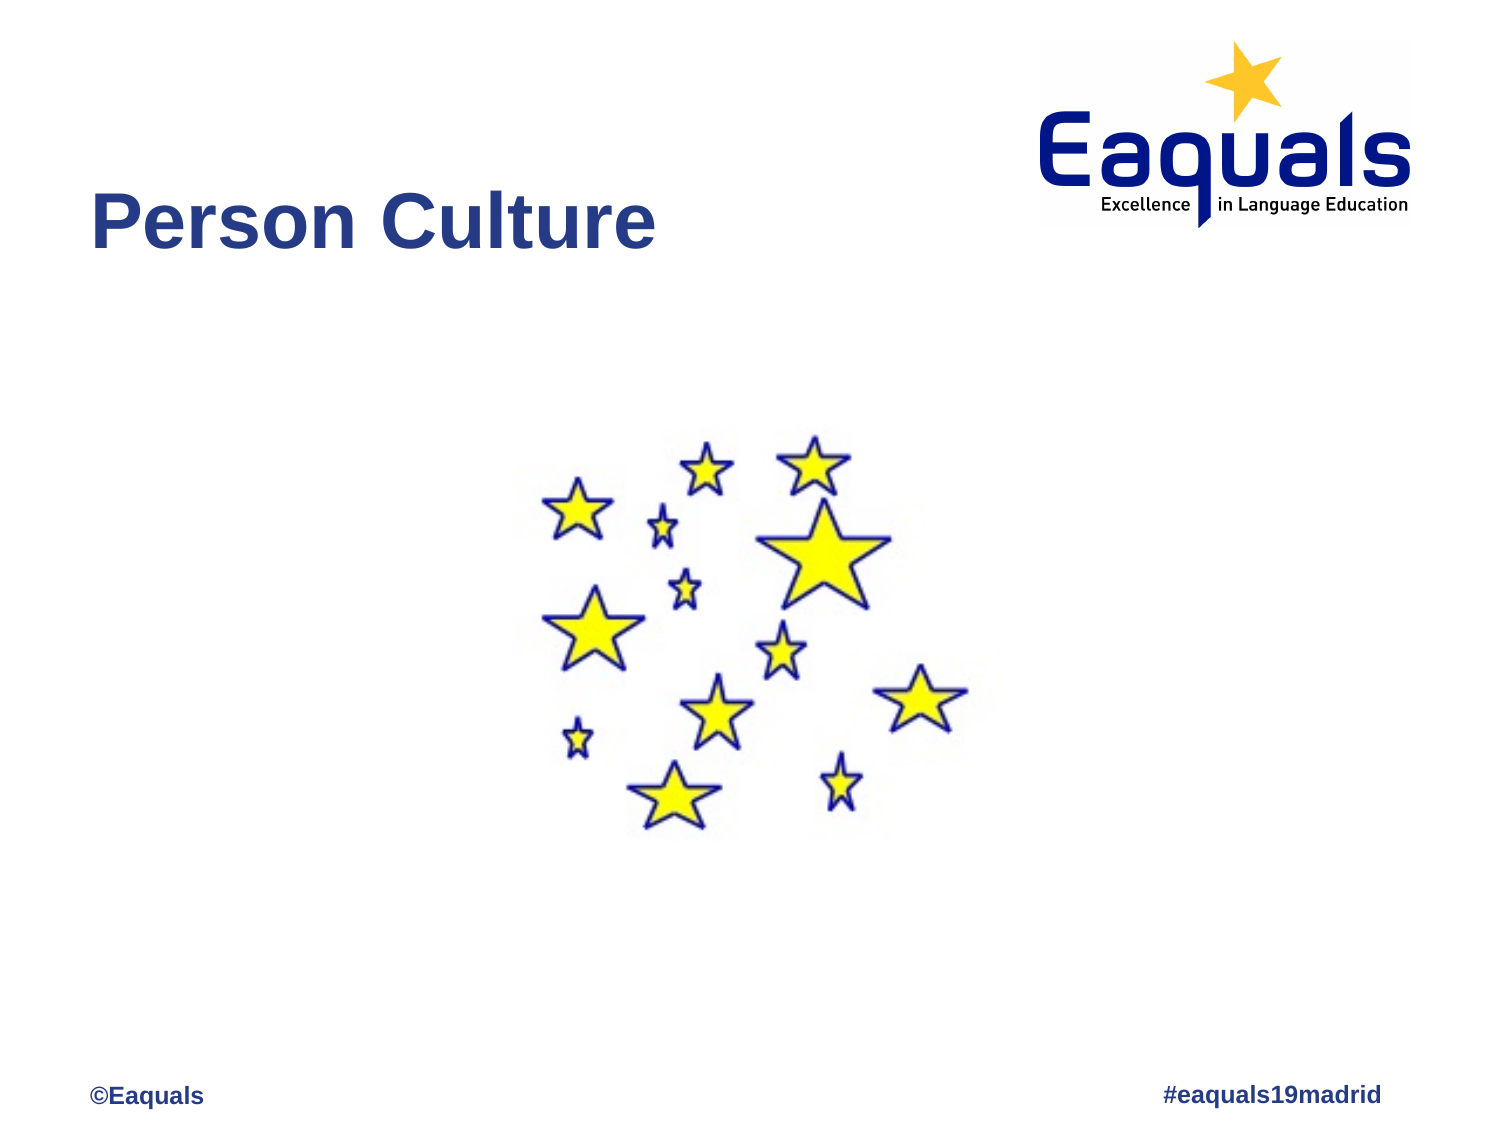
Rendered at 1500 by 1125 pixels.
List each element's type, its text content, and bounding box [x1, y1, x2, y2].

slide_number #eaquals19madrid [1128, 1063, 1479, 1124]
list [477, 391, 1023, 911]
title Person Culture [75, 166, 1427, 274]
picture [1040, 41, 1410, 166]
slide_number ©Eaquals [75, 1065, 311, 1125]
